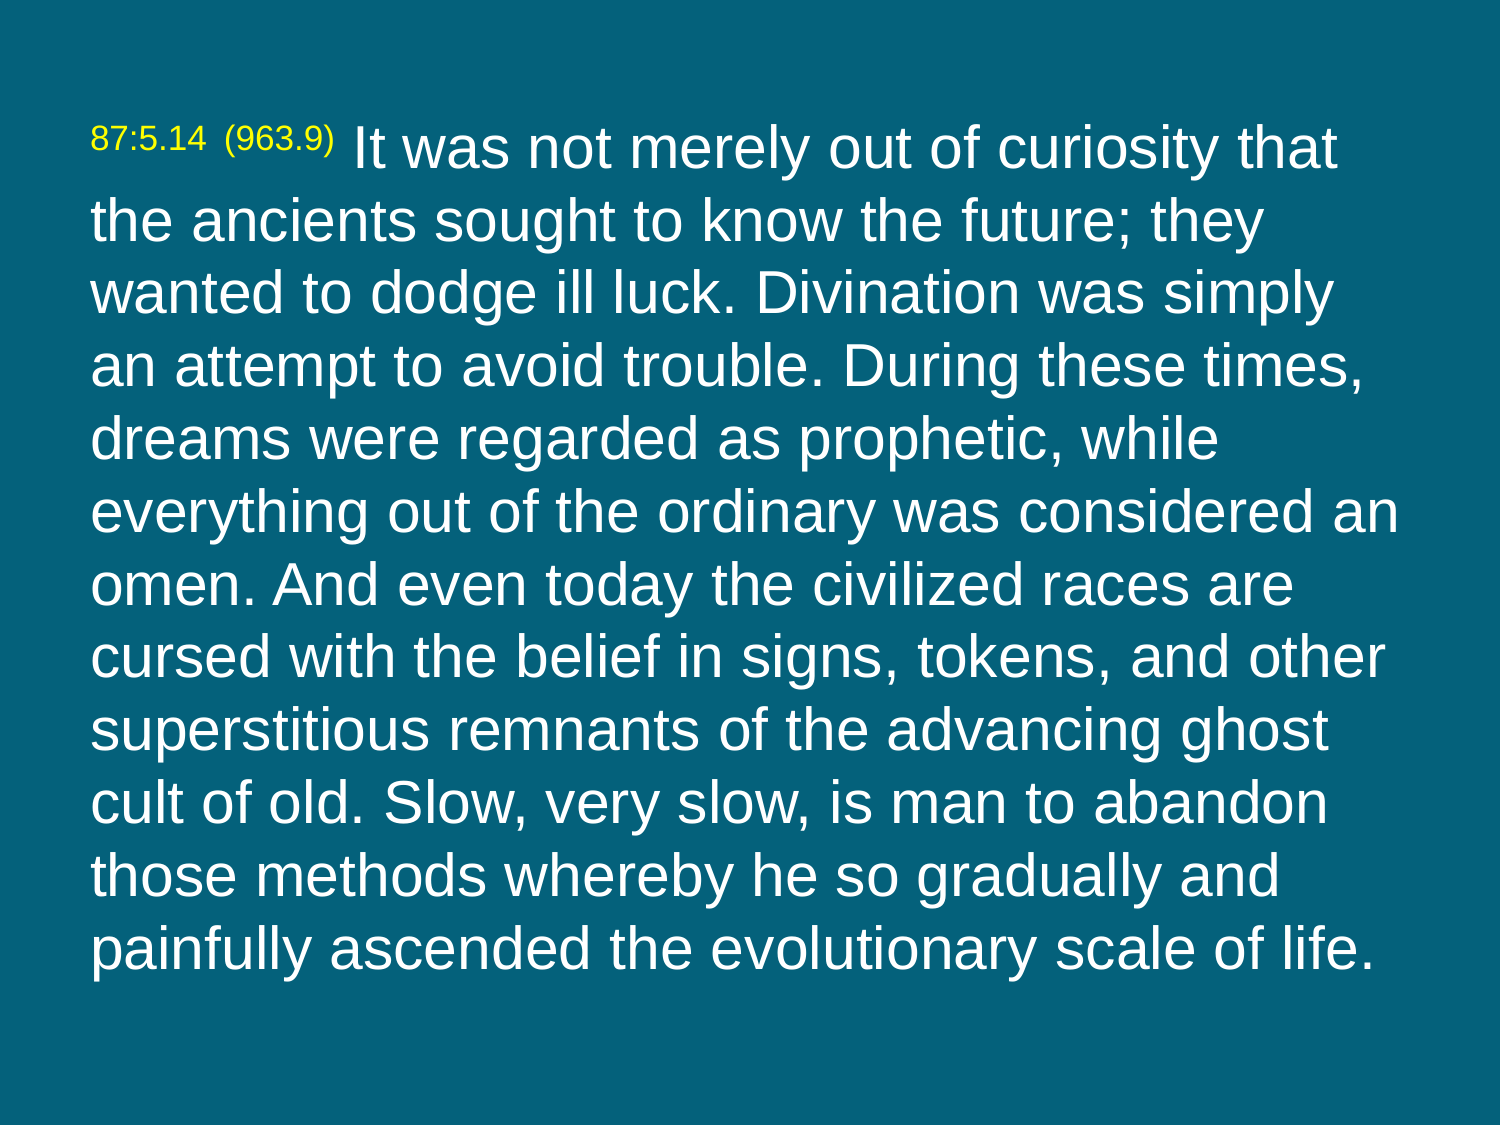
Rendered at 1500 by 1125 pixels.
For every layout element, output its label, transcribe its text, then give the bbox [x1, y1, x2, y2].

list 87:5.14 (963.9) It was not merely out of curiosity that the ancients sought to know the future; they wanted to dodge ill luck. Divination was simply an attempt to avoid trouble. During these times, dreams were regarded as prophetic, while everything out of the ordinary was considered an omen. And even today the civilized races are cursed with the belief in signs, tokens, and other superstitious remnants of the advancing ghost cult of old. Slow, very slow, is man to abandon those methods whereby he so gradually and painfully ascended the evolutionary scale of life. [75, 99, 1425, 1005]
